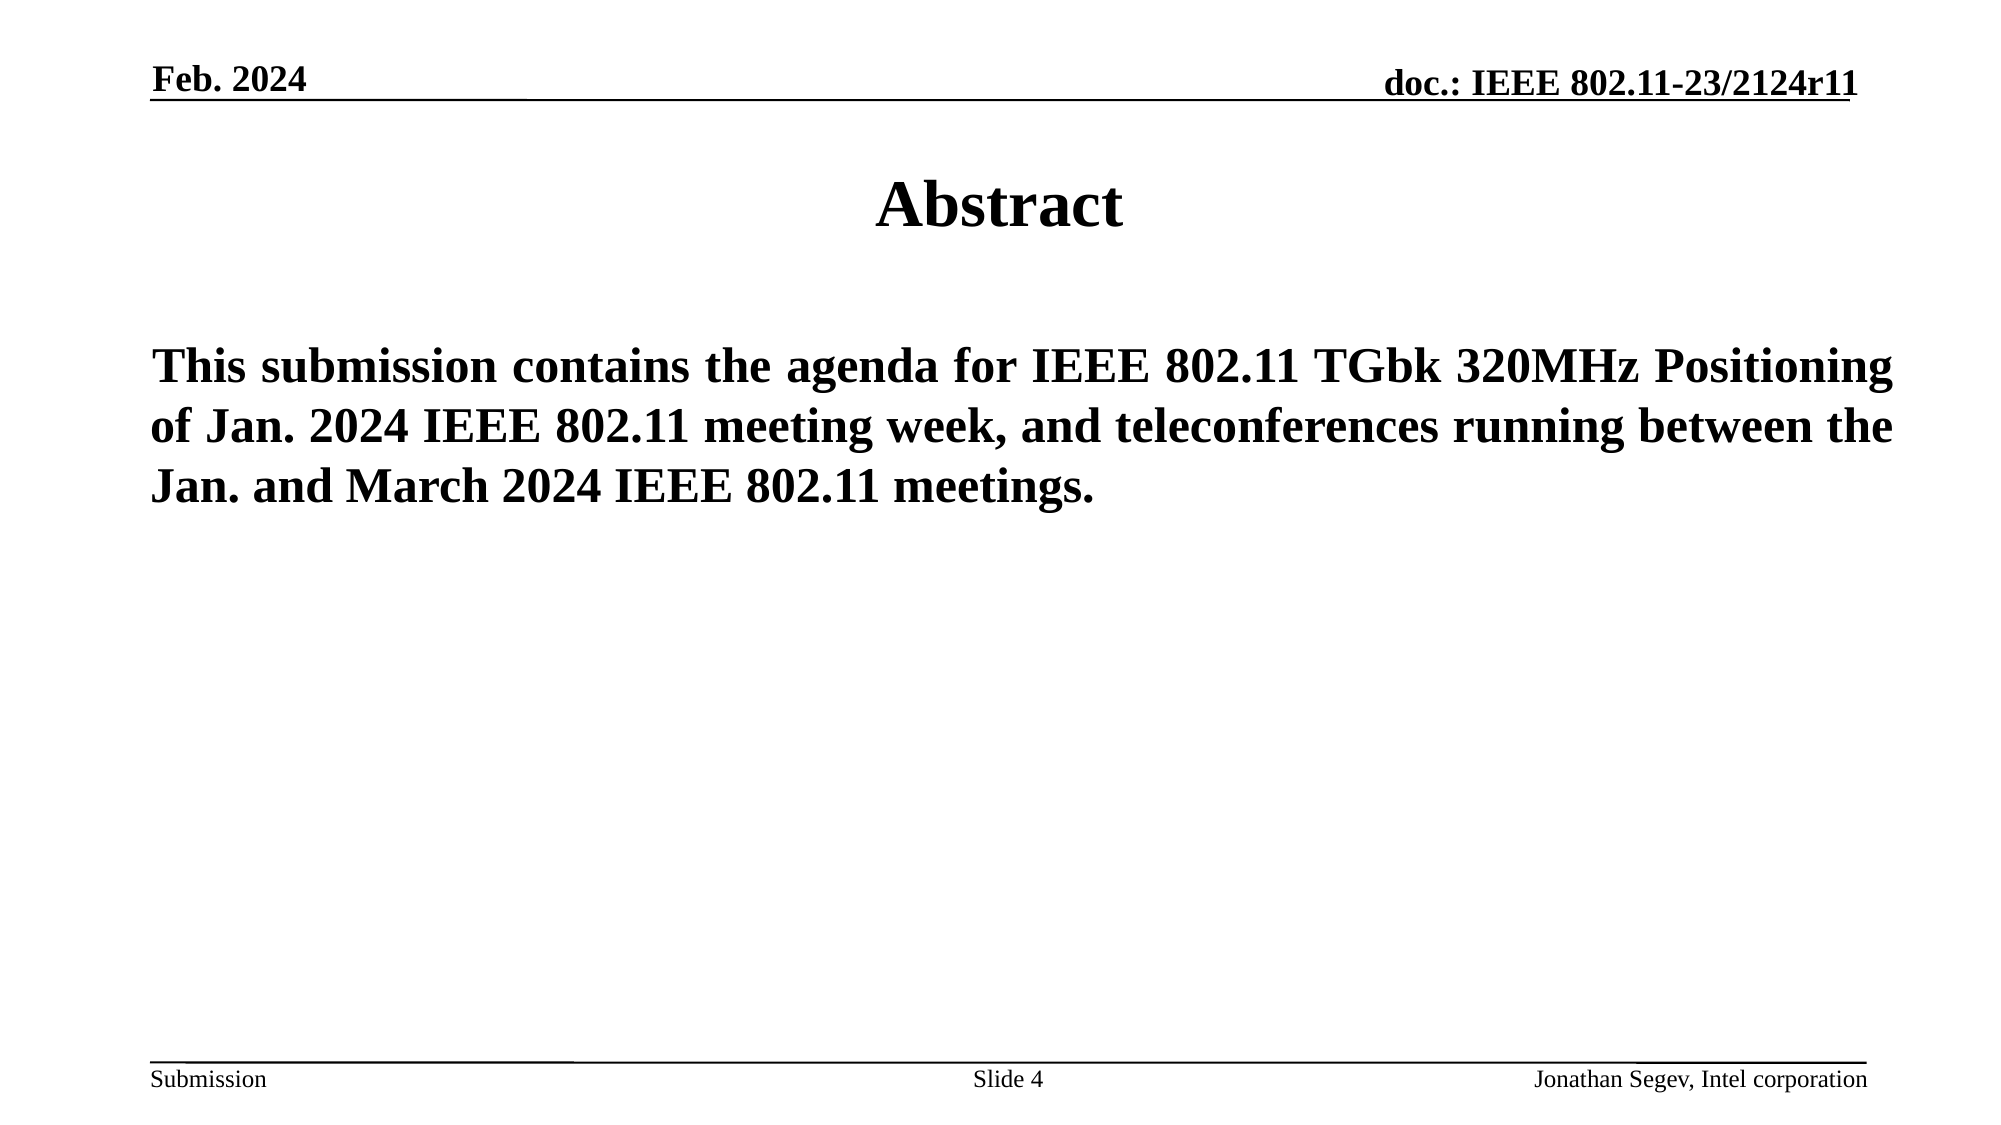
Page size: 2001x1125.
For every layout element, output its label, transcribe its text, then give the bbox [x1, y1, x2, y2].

footer Jonathan Segev, Intel corporation [1171, 1061, 1869, 1093]
slide_number Slide 4 [950, 1061, 1067, 1123]
list This submission contains the agenda for IEEE 802.11 TGbk 320MHz Positioning of Jan. 2024 IEEE 802.11 meeting week, and teleconferences running between the Jan. and March 2024 IEEE 802.11 meetings. [78, 324, 1910, 1000]
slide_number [152, 54, 563, 100]
title Abstract [149, 112, 1850, 288]
